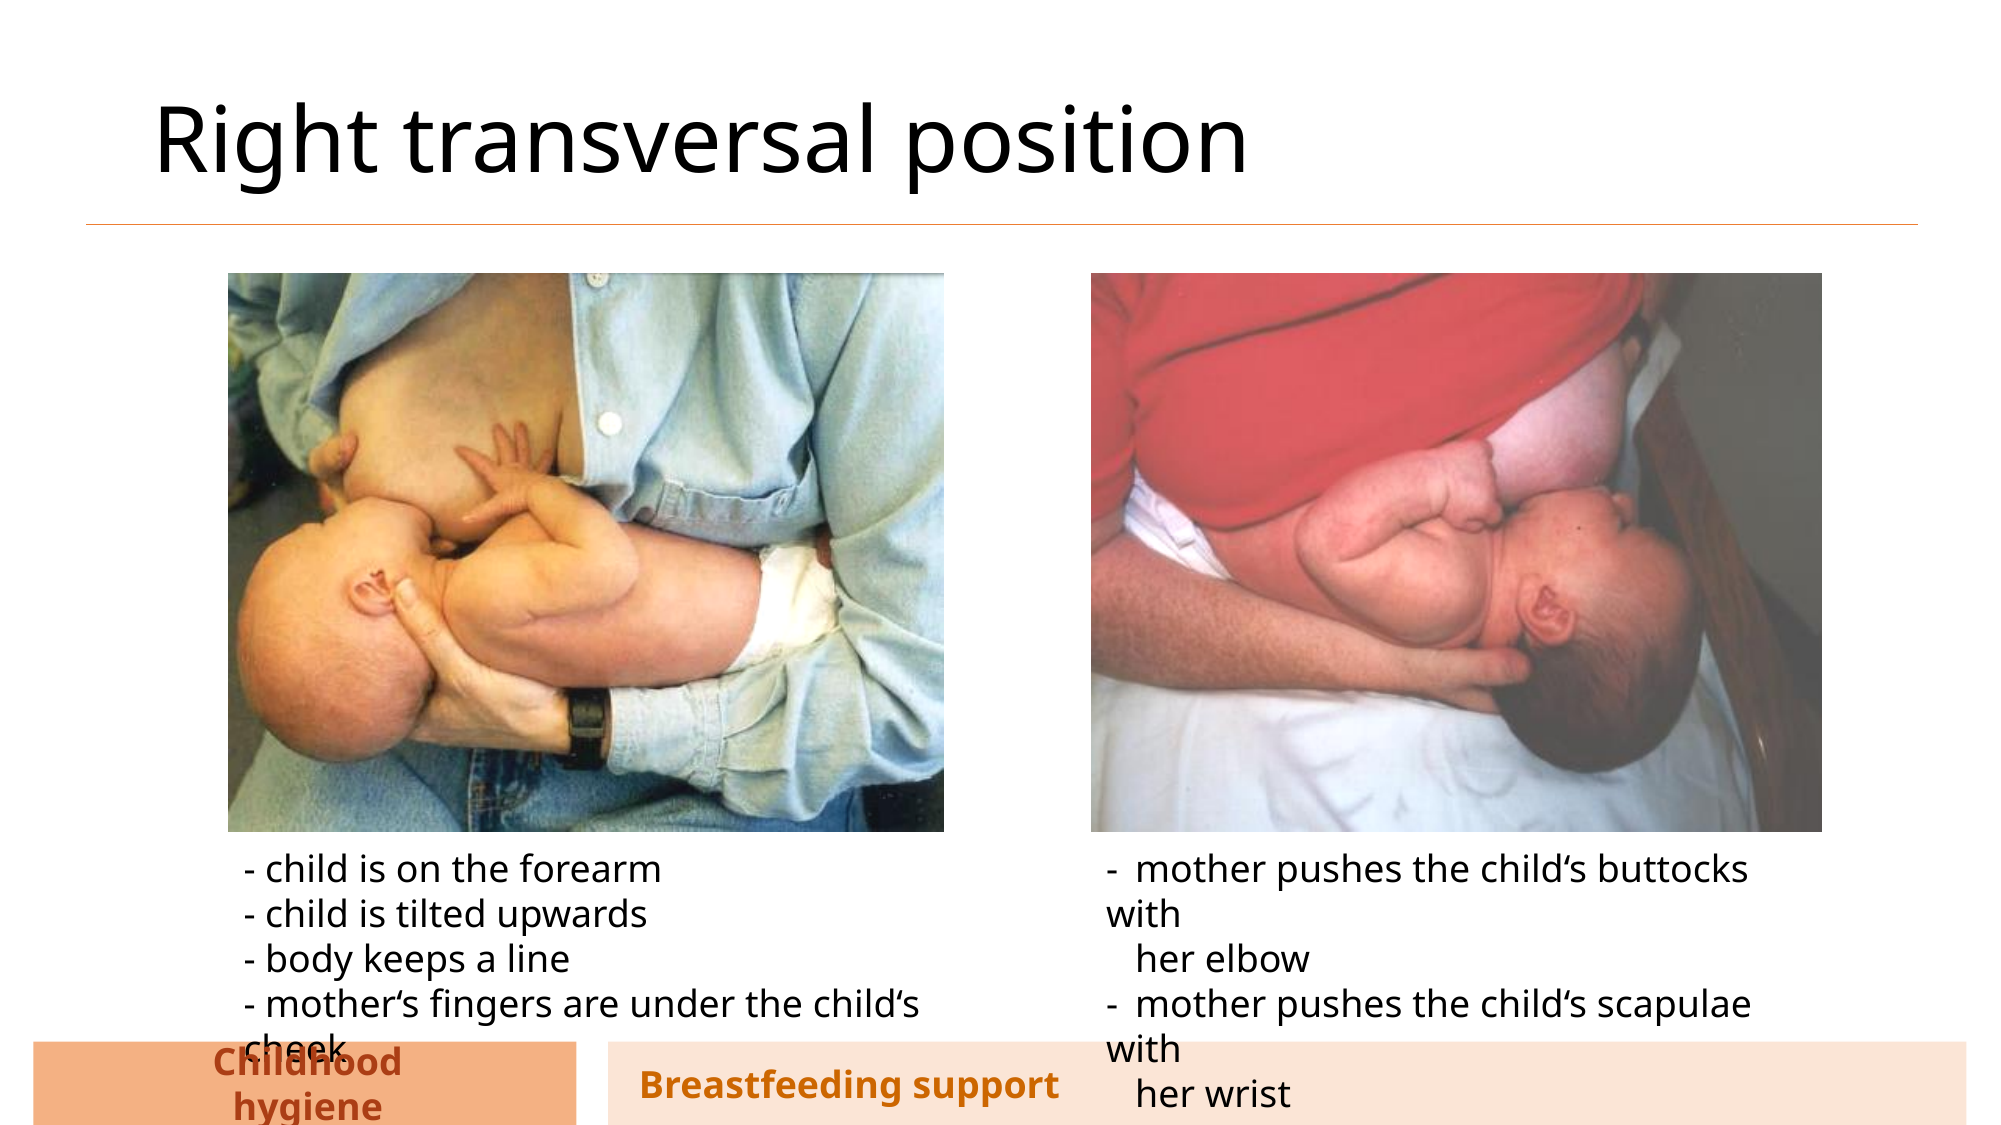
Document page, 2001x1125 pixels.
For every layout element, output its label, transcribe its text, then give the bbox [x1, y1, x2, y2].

picture [228, 273, 944, 832]
title Right transversal position [137, 59, 1863, 227]
text_box Breastfeeding support [623, 1053, 1115, 1114]
picture [1091, 273, 1821, 832]
footer Childhood hygiene [120, 1053, 497, 1114]
text_box - child is on the forearm - child is tilted upwards - body keeps a line - mother‘s fingers are under the child‘s cheek [228, 838, 1011, 1078]
text_box - mother pushes the child‘s buttocks with her elbow - mother pushes the child‘s scapulae with her wrist [1091, 838, 1821, 1123]
